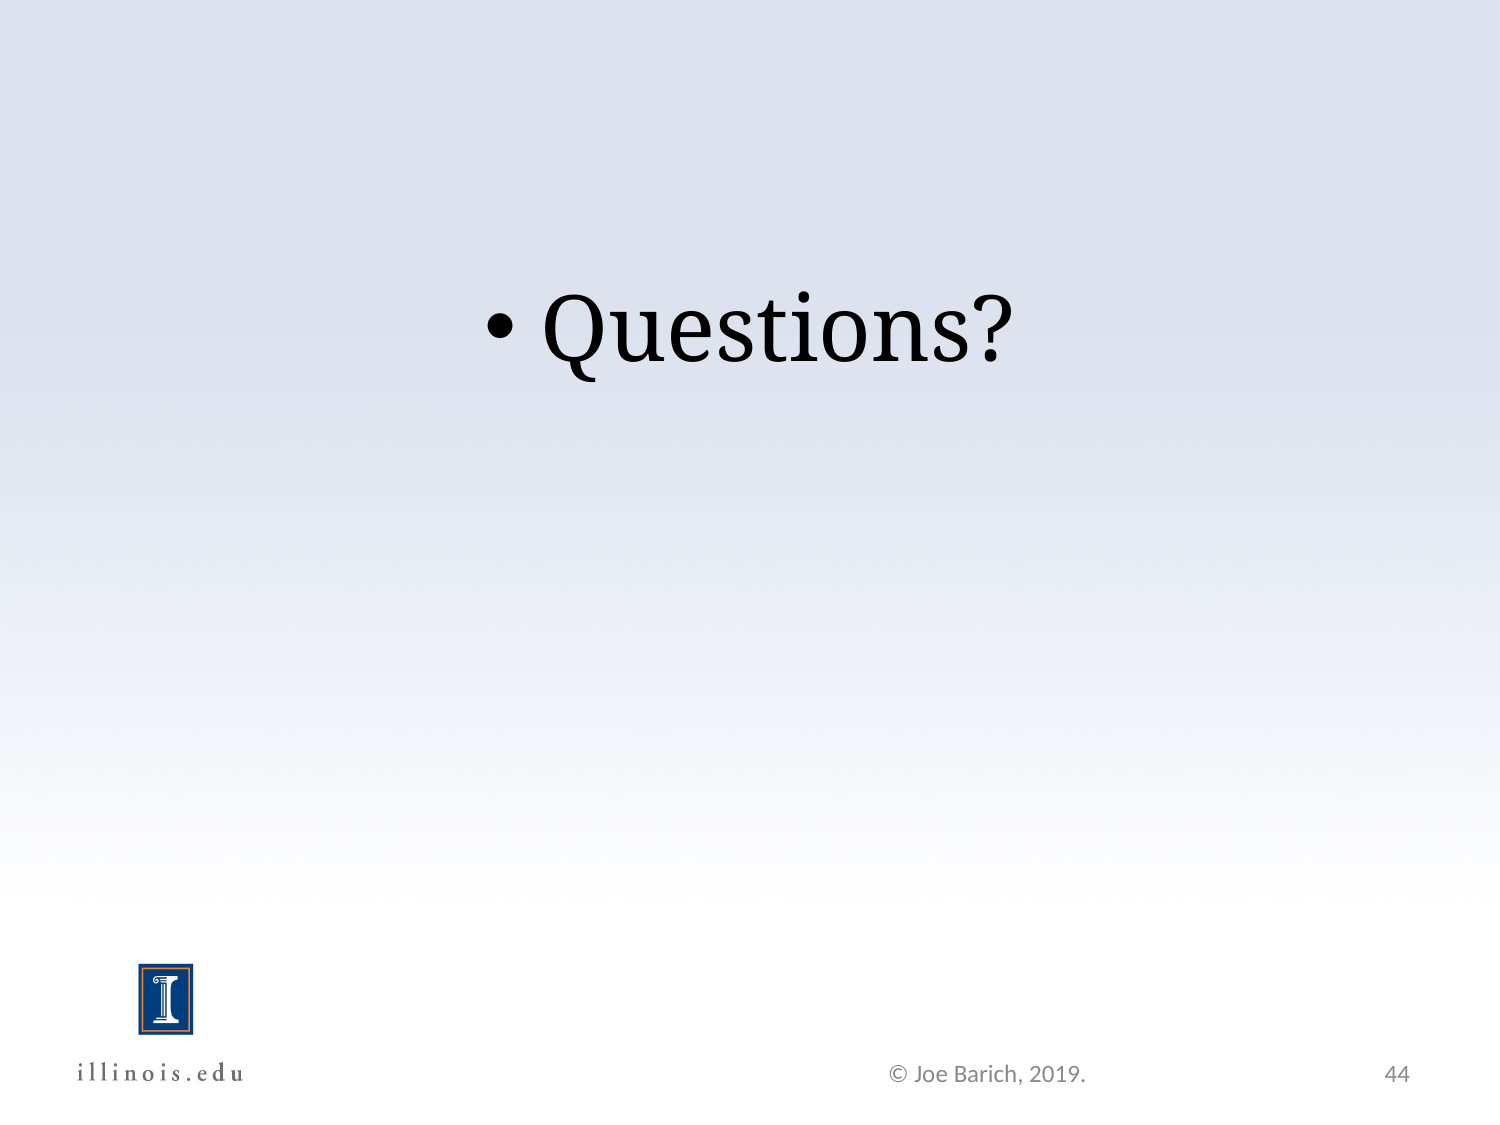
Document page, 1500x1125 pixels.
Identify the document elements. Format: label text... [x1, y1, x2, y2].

slide_number 44 [1250, 1042, 1425, 1103]
picture [0, 0, 1500, 1125]
footer © Joe Barich, 2019. [750, 1042, 1225, 1103]
list Questions? [74, 262, 1426, 951]
